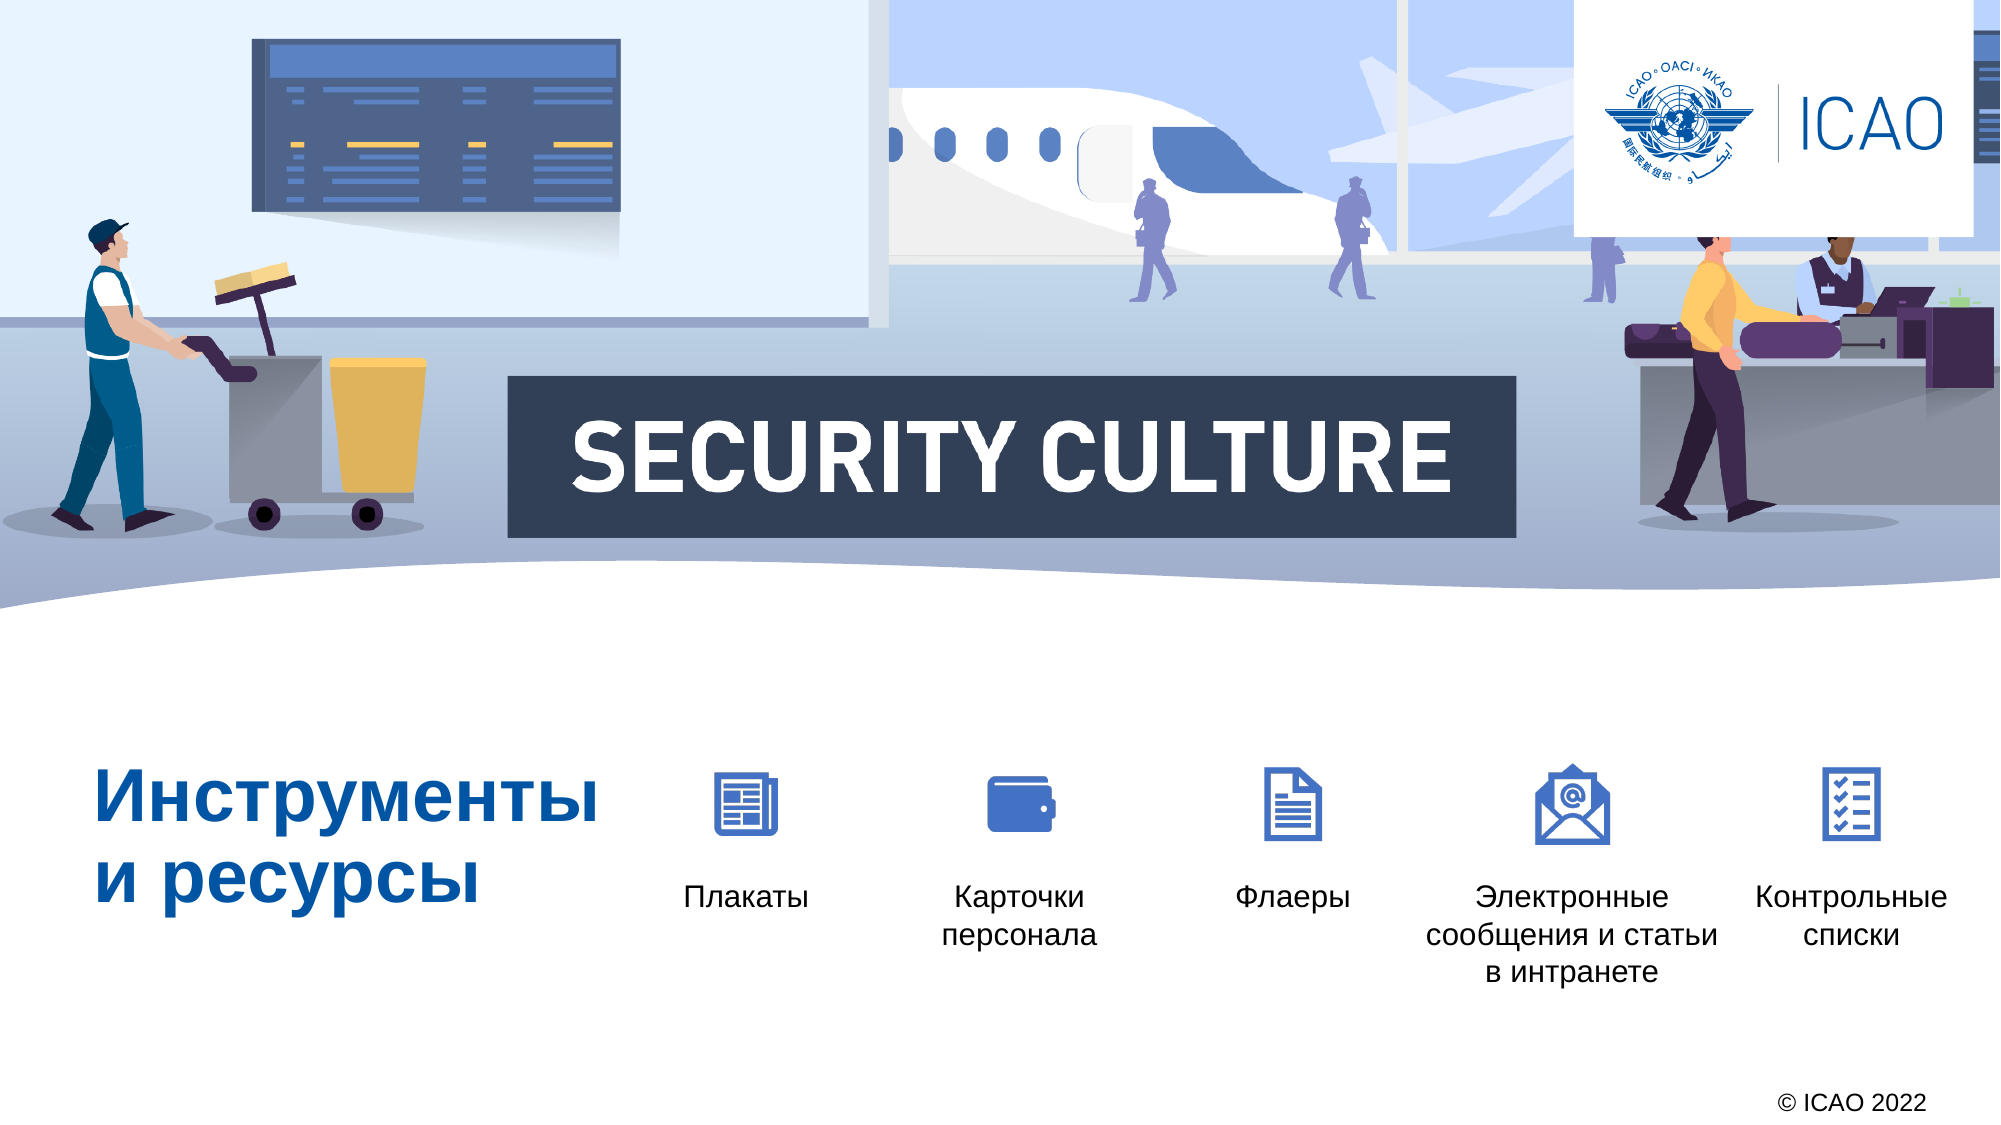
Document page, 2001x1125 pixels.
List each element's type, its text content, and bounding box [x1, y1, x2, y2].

title Инструменты и ресурсы [78, 656, 619, 1019]
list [648, 656, 1950, 1059]
text_box © ICAO 2022 [78, 1079, 1950, 1125]
picture [0, 0, 2000, 609]
